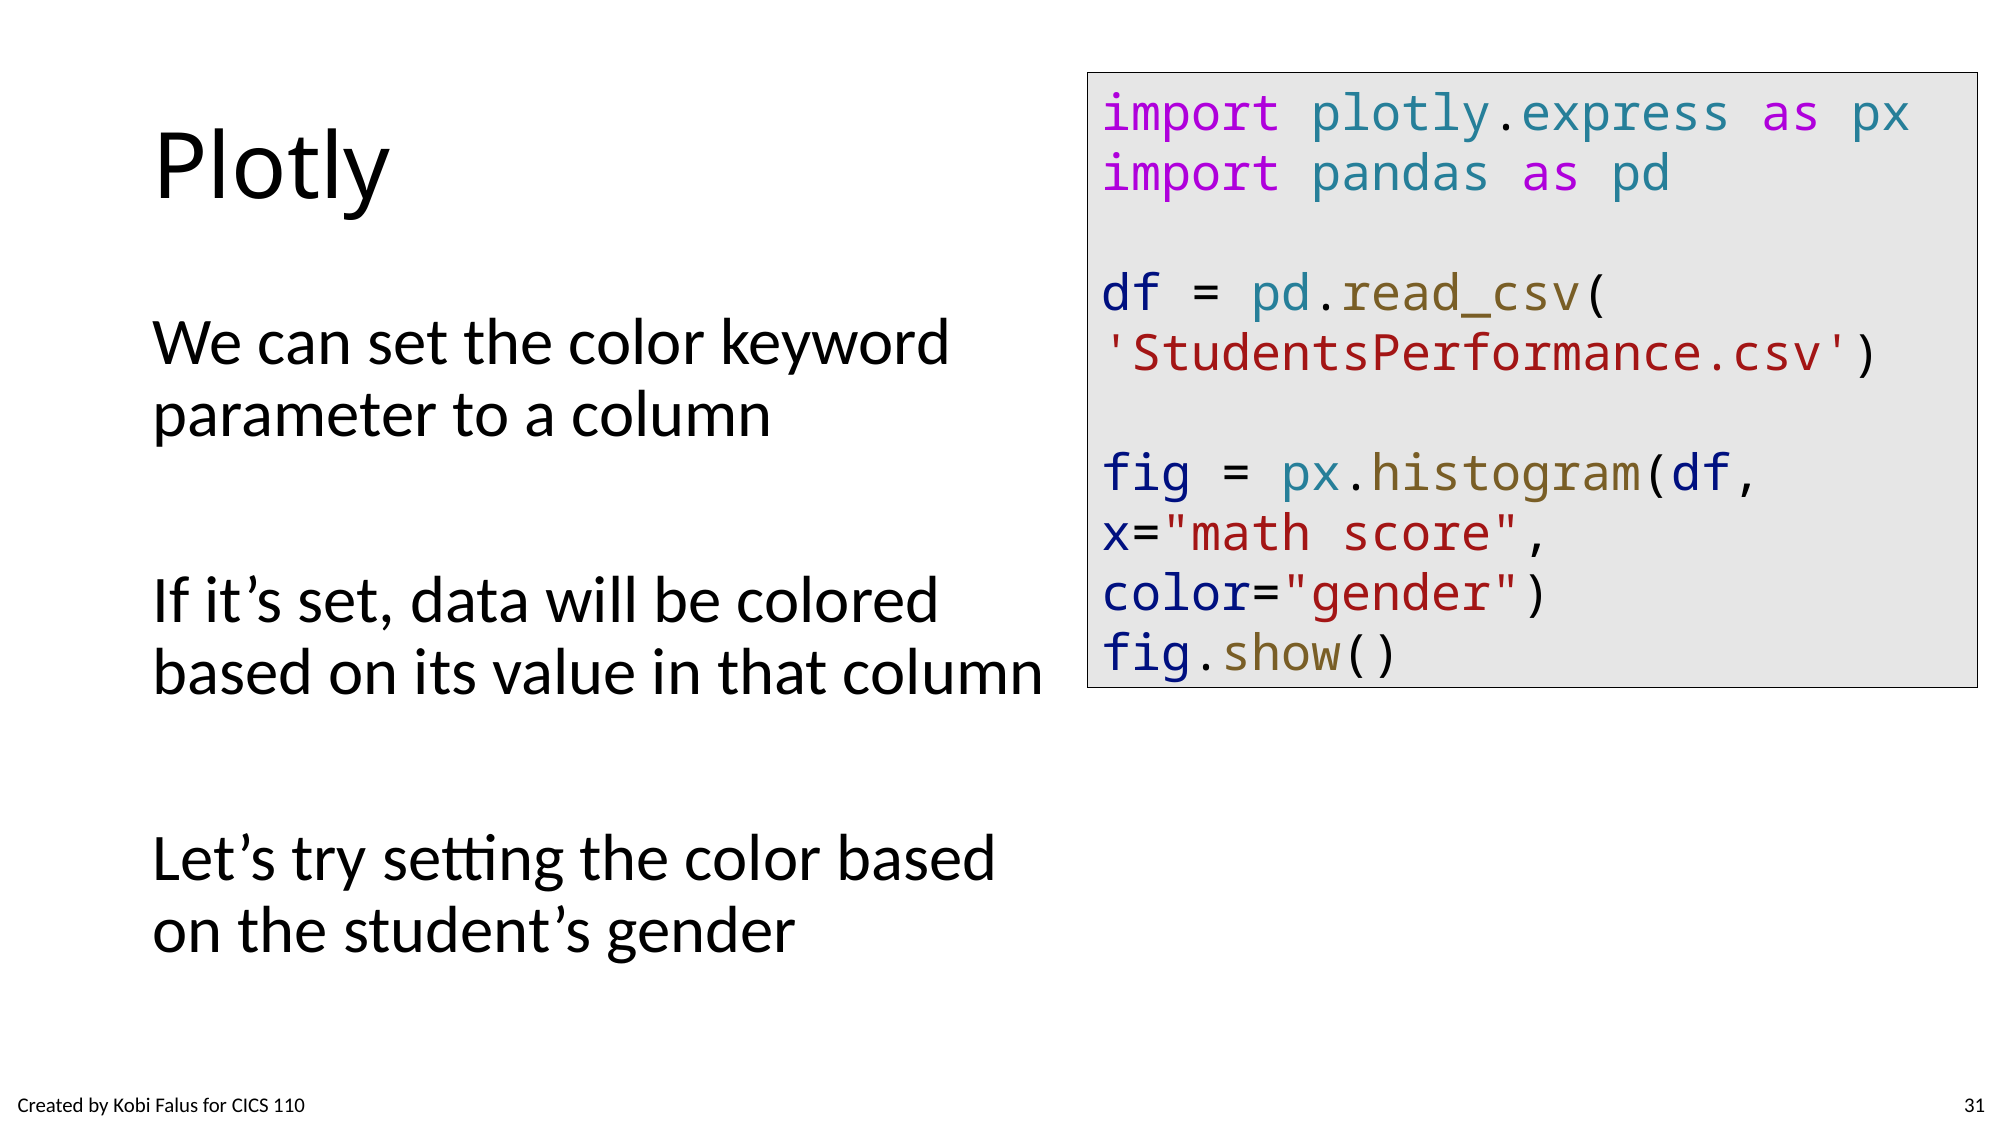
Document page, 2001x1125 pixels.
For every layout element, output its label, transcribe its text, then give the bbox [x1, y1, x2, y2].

text_box import plotly.express as px import pandas as pd df = pd.read_csv( 'StudentsPerformance.csv') fig = px.histogram(df, x="math score", color="gender") fig.show() [1087, 72, 1978, 688]
list We can set the color keyword parameter to a column If it’s set, data will be colored based on its value in that column Let’s try setting the color based on the student’s gender [137, 299, 1088, 1014]
title Plotly [137, 59, 1863, 278]
